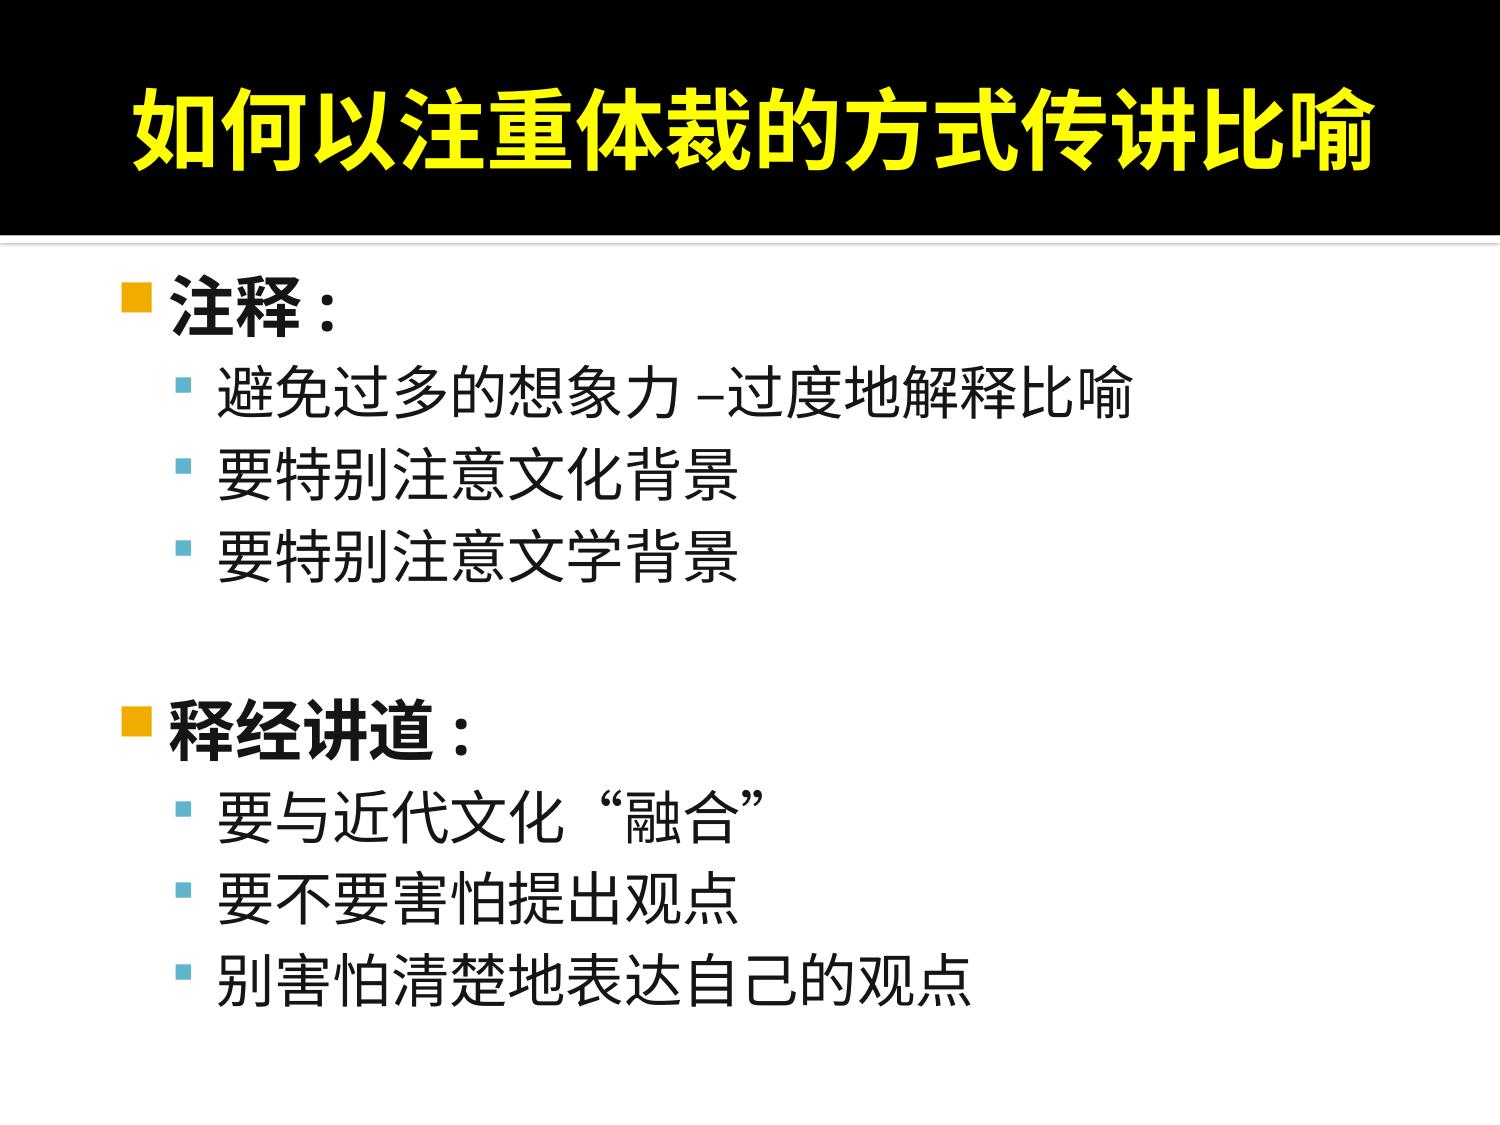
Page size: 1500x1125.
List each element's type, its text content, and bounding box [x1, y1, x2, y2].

title 如何以注重体裁的方式传讲比喻 [75, 25, 1425, 231]
list 注释: 避免过多的想象力 –过度地解释比喻 要特别注意文化背景 要特别注意文学背景 释经讲道: 要与近代文化“融合” 要不要害怕提出观点 别害怕清楚地表达自己的观点 [87, 249, 1500, 1125]
